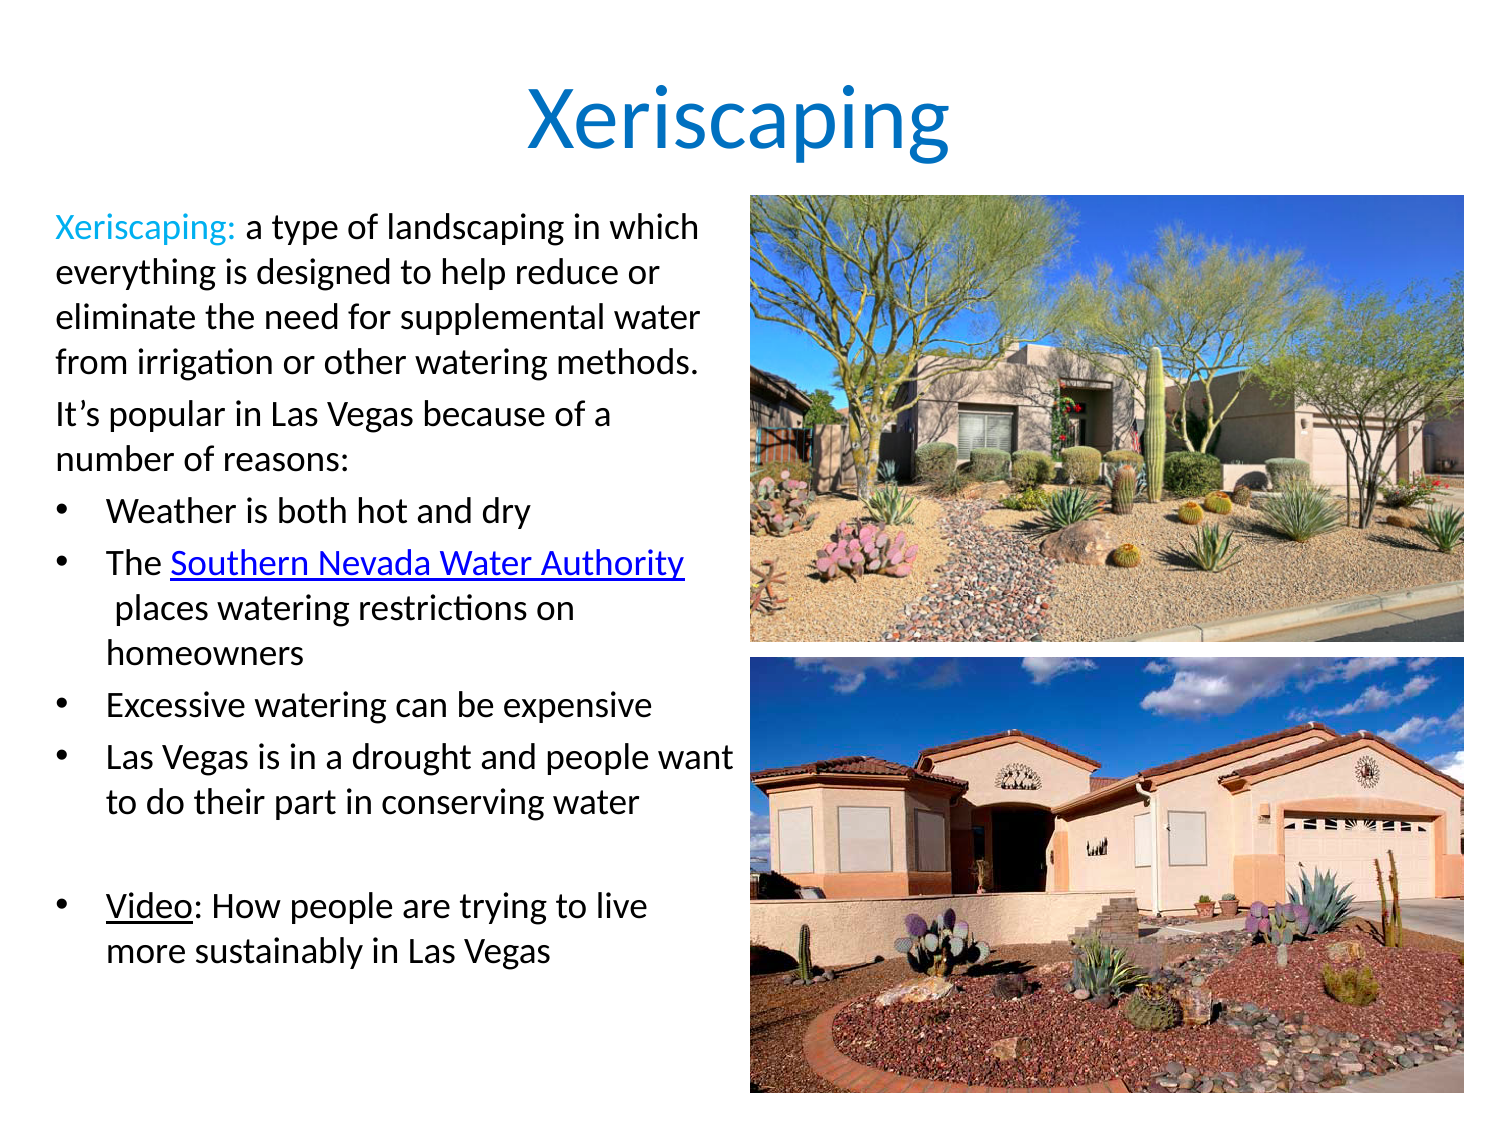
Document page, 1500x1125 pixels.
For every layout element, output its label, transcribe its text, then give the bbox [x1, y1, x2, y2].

list Xeriscaping: a type of landscaping in which everything is designed to help reduce or eliminate the need for supplemental water from irrigation or other watering methods. It’s popular in Las Vegas because of a number of reasons: Weather is both hot and dry The Southern Nevada Water Authority places watering restrictions on homeowners Excessive watering can be expensive Las Vegas is in a drought and people want to do their part in conserving water Video: How people are trying to live more sustainably in Las Vegas [40, 195, 750, 1014]
picture [749, 194, 1465, 642]
picture [749, 657, 1465, 1093]
title Xeriscaping [75, 45, 1425, 179]
